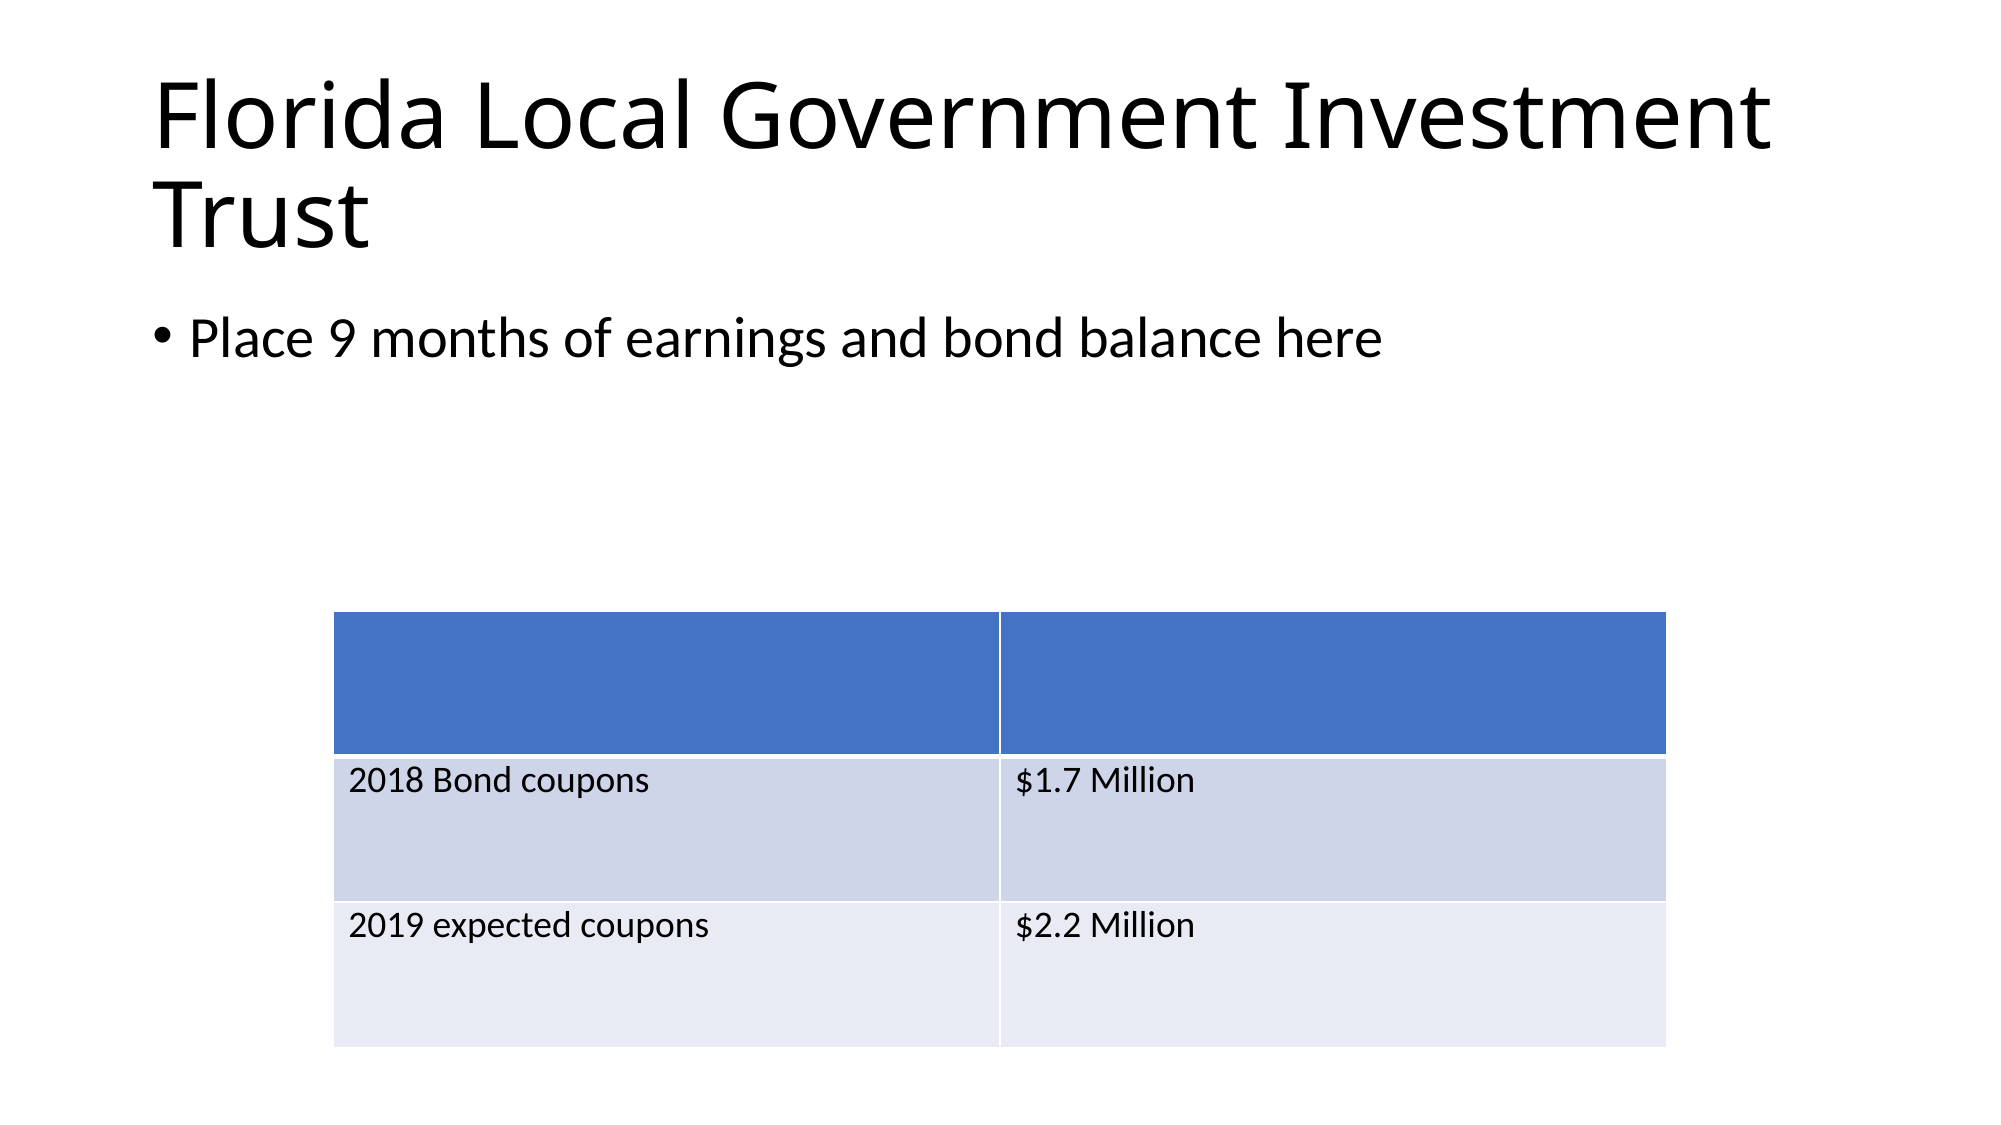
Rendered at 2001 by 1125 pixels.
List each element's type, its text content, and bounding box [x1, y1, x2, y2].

title Florida Local Government Investment Trust [137, 59, 1863, 278]
table_cell 2018 Bond coupons [334, 759, 999, 901]
list Place 9 months of earnings and bond balance here [137, 299, 1863, 1014]
table_header [334, 612, 999, 754]
table_header [1001, 612, 1666, 754]
table_cell $1.7 Million [1001, 759, 1666, 901]
table_cell $2.2 Million [1001, 903, 1666, 1047]
table_cell 2019 expected coupons [334, 903, 999, 1047]
